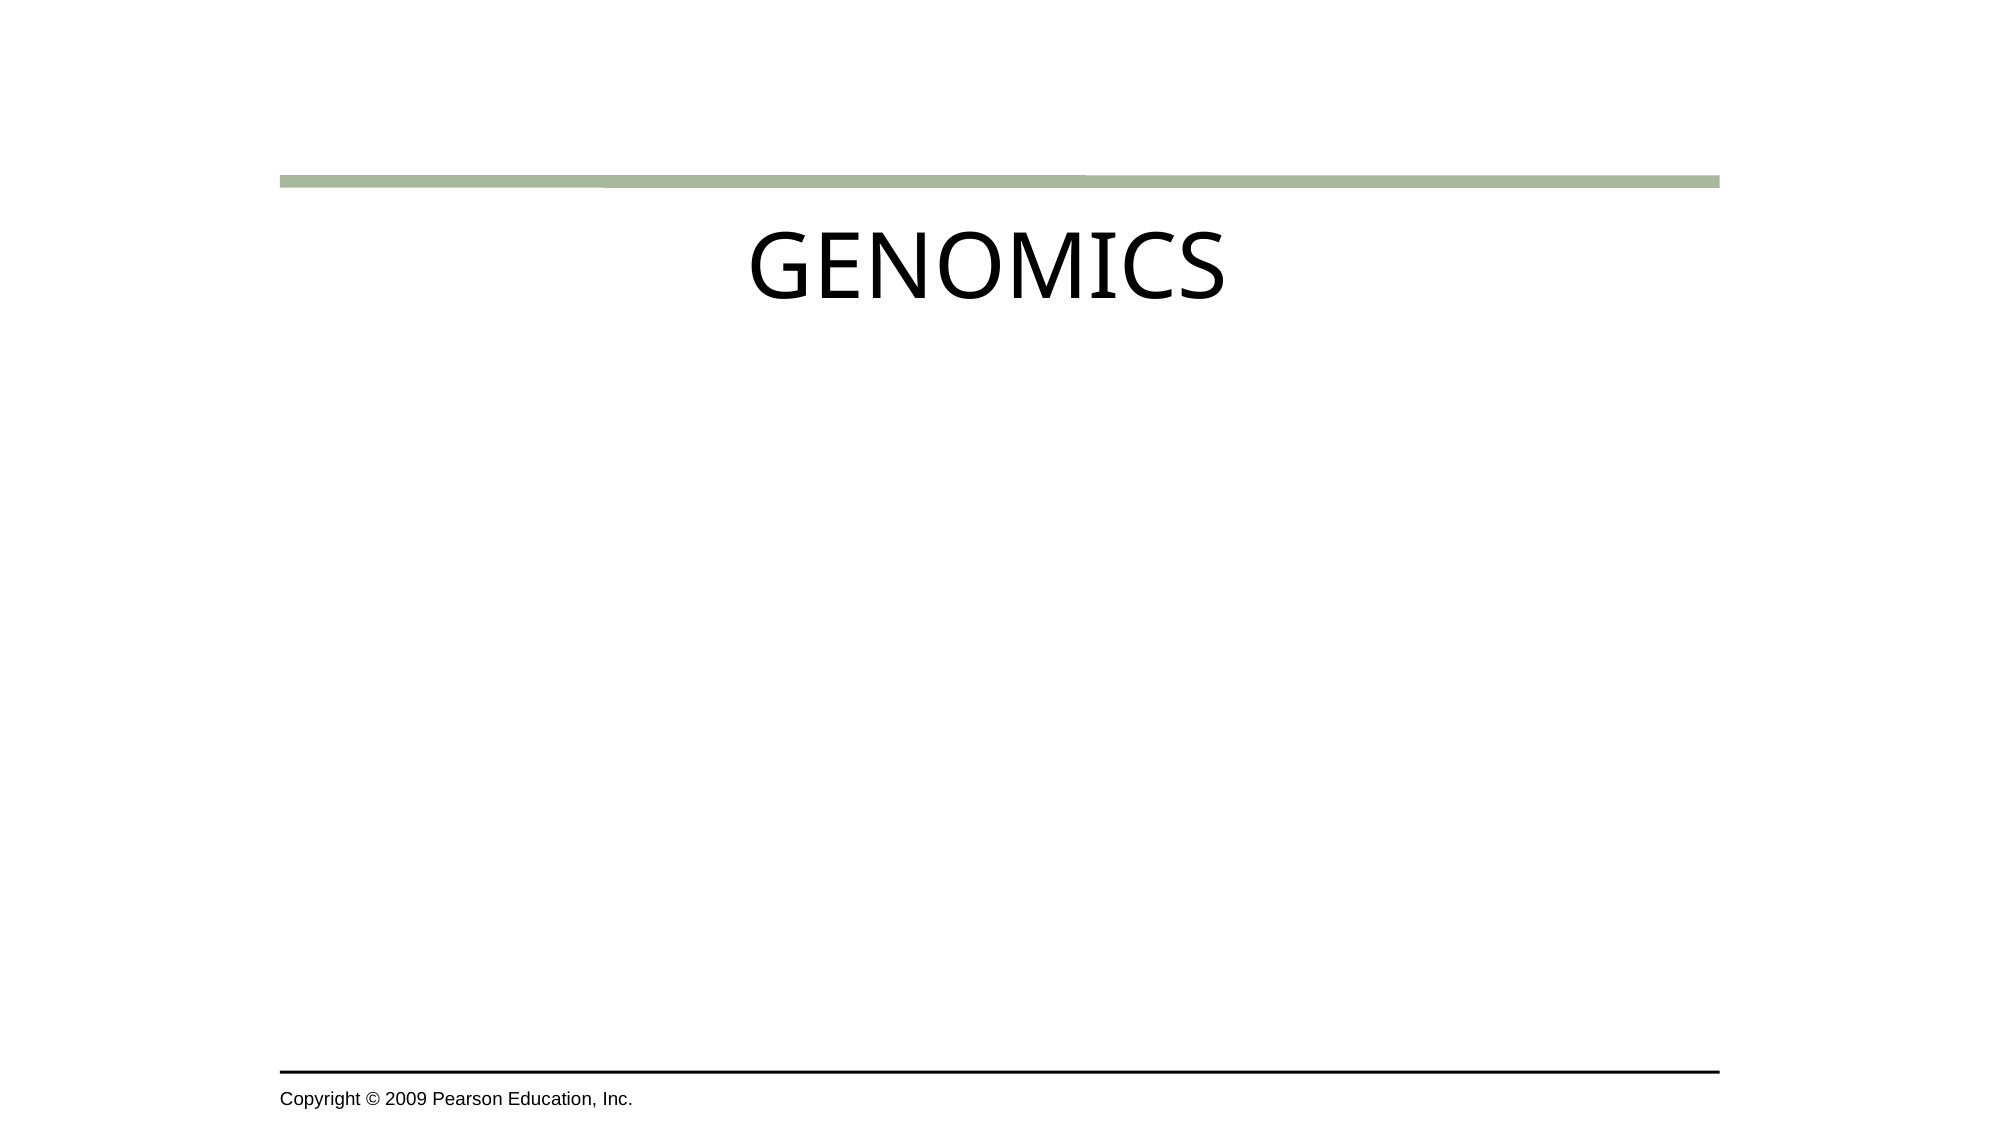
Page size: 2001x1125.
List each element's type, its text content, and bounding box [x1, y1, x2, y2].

list GENOMICS [298, 207, 1699, 358]
text_box Copyright © 2009 Pearson Education, Inc. [279, 1086, 1720, 1110]
